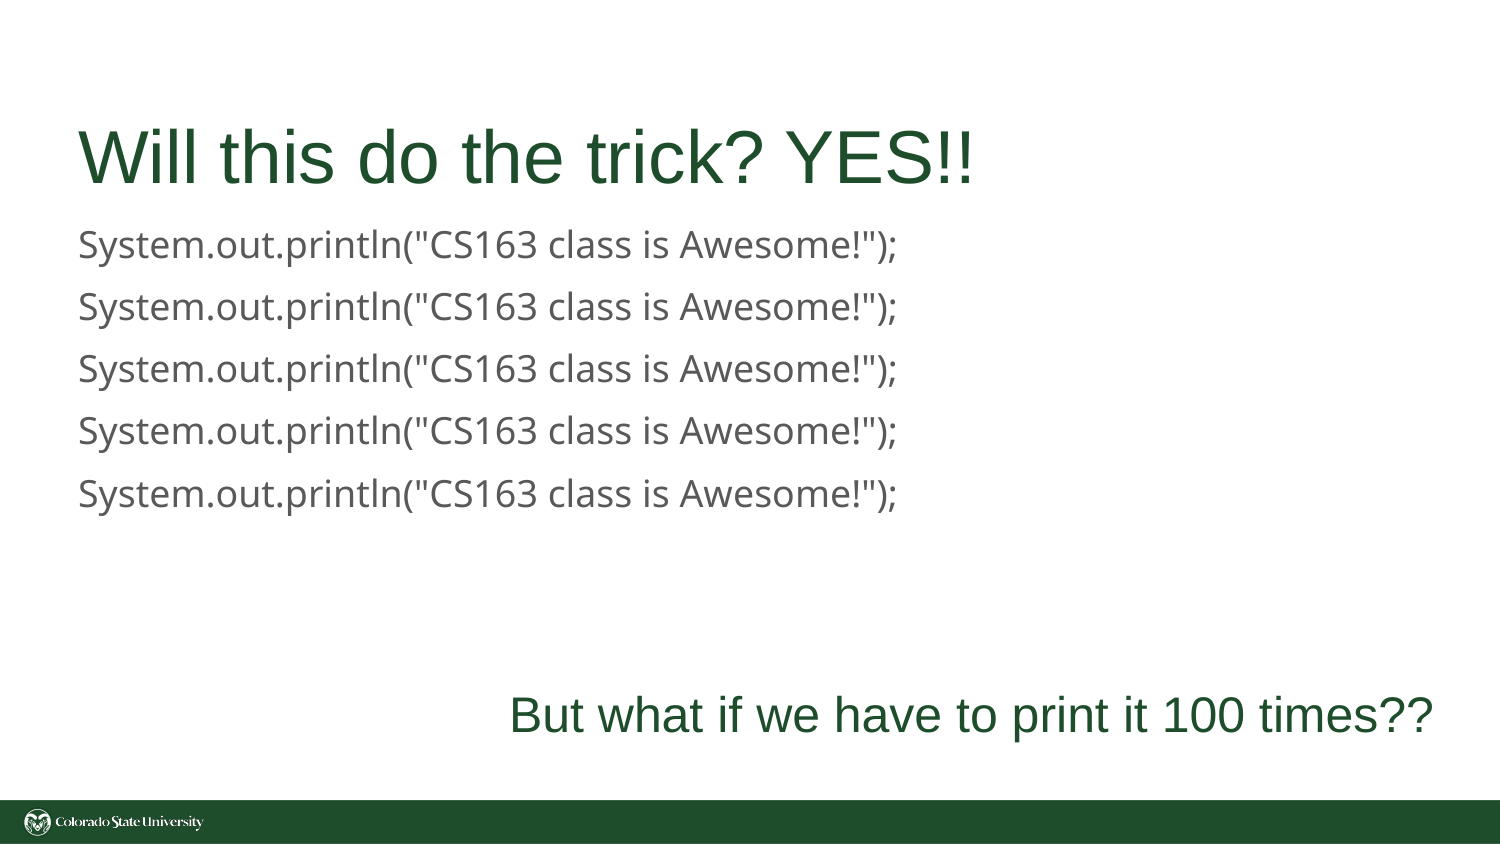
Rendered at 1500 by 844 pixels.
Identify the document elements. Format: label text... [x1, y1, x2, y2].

title Will this do the trick? YES!! [68, 98, 1432, 201]
list System.out.println("CS163 class is Awesome!"); System.out.println("CS163 class is Awesome!"); System.out.println("CS163 class is Awesome!"); System.out.println("CS163 class is Awesome!"); System.out.println("CS163 class is Awesome!"); [68, 201, 1432, 642]
title But what if we have to print it 100 times?? [81, 642, 1445, 753]
picture [16, 800, 212, 844]
